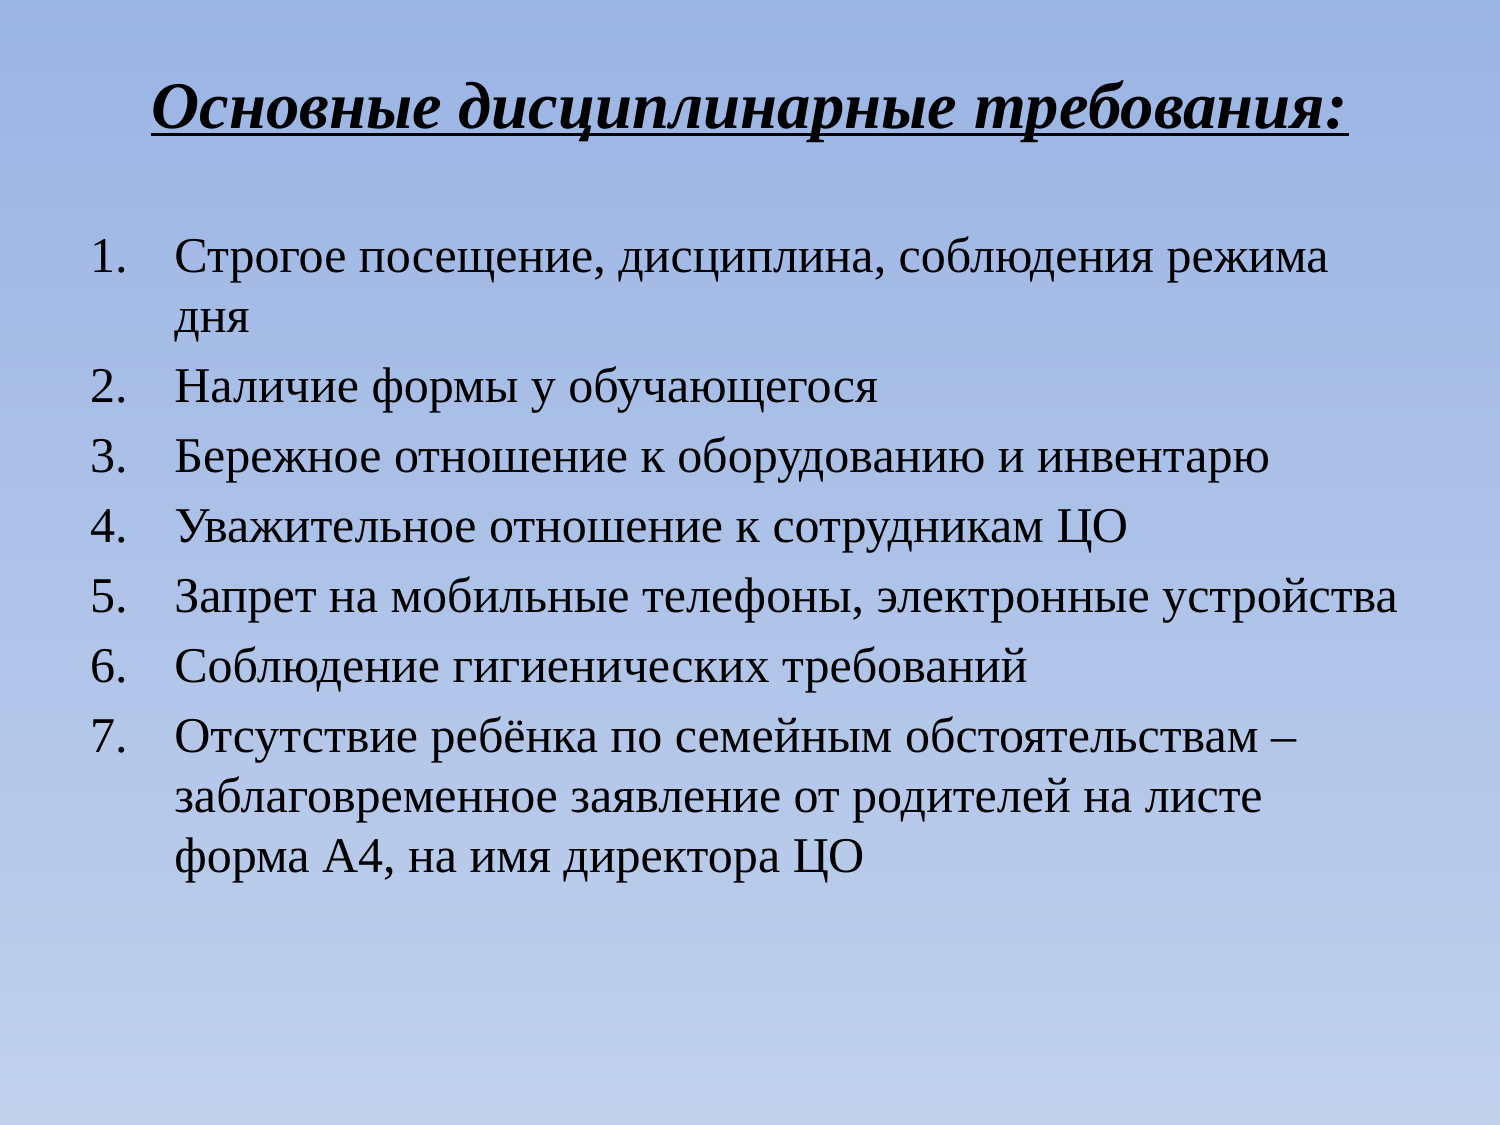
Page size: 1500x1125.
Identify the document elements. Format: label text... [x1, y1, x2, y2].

list Основные дисциплинарные требования: Строгое посещение, дисциплина, соблюдения режима дня Наличие формы у обучающегося Бережное отношение к оборудованию и инвентарю Уважительное отношение к сотрудникам ЦО Запрет на мобильные телефоны, электронные устройства Соблюдение гигиенических требований Отсутствие ребёнка по семейным обстоятельствам – заблаговременное заявление от родителей на листе форма А4, на имя директора ЦО [75, 54, 1425, 1047]
